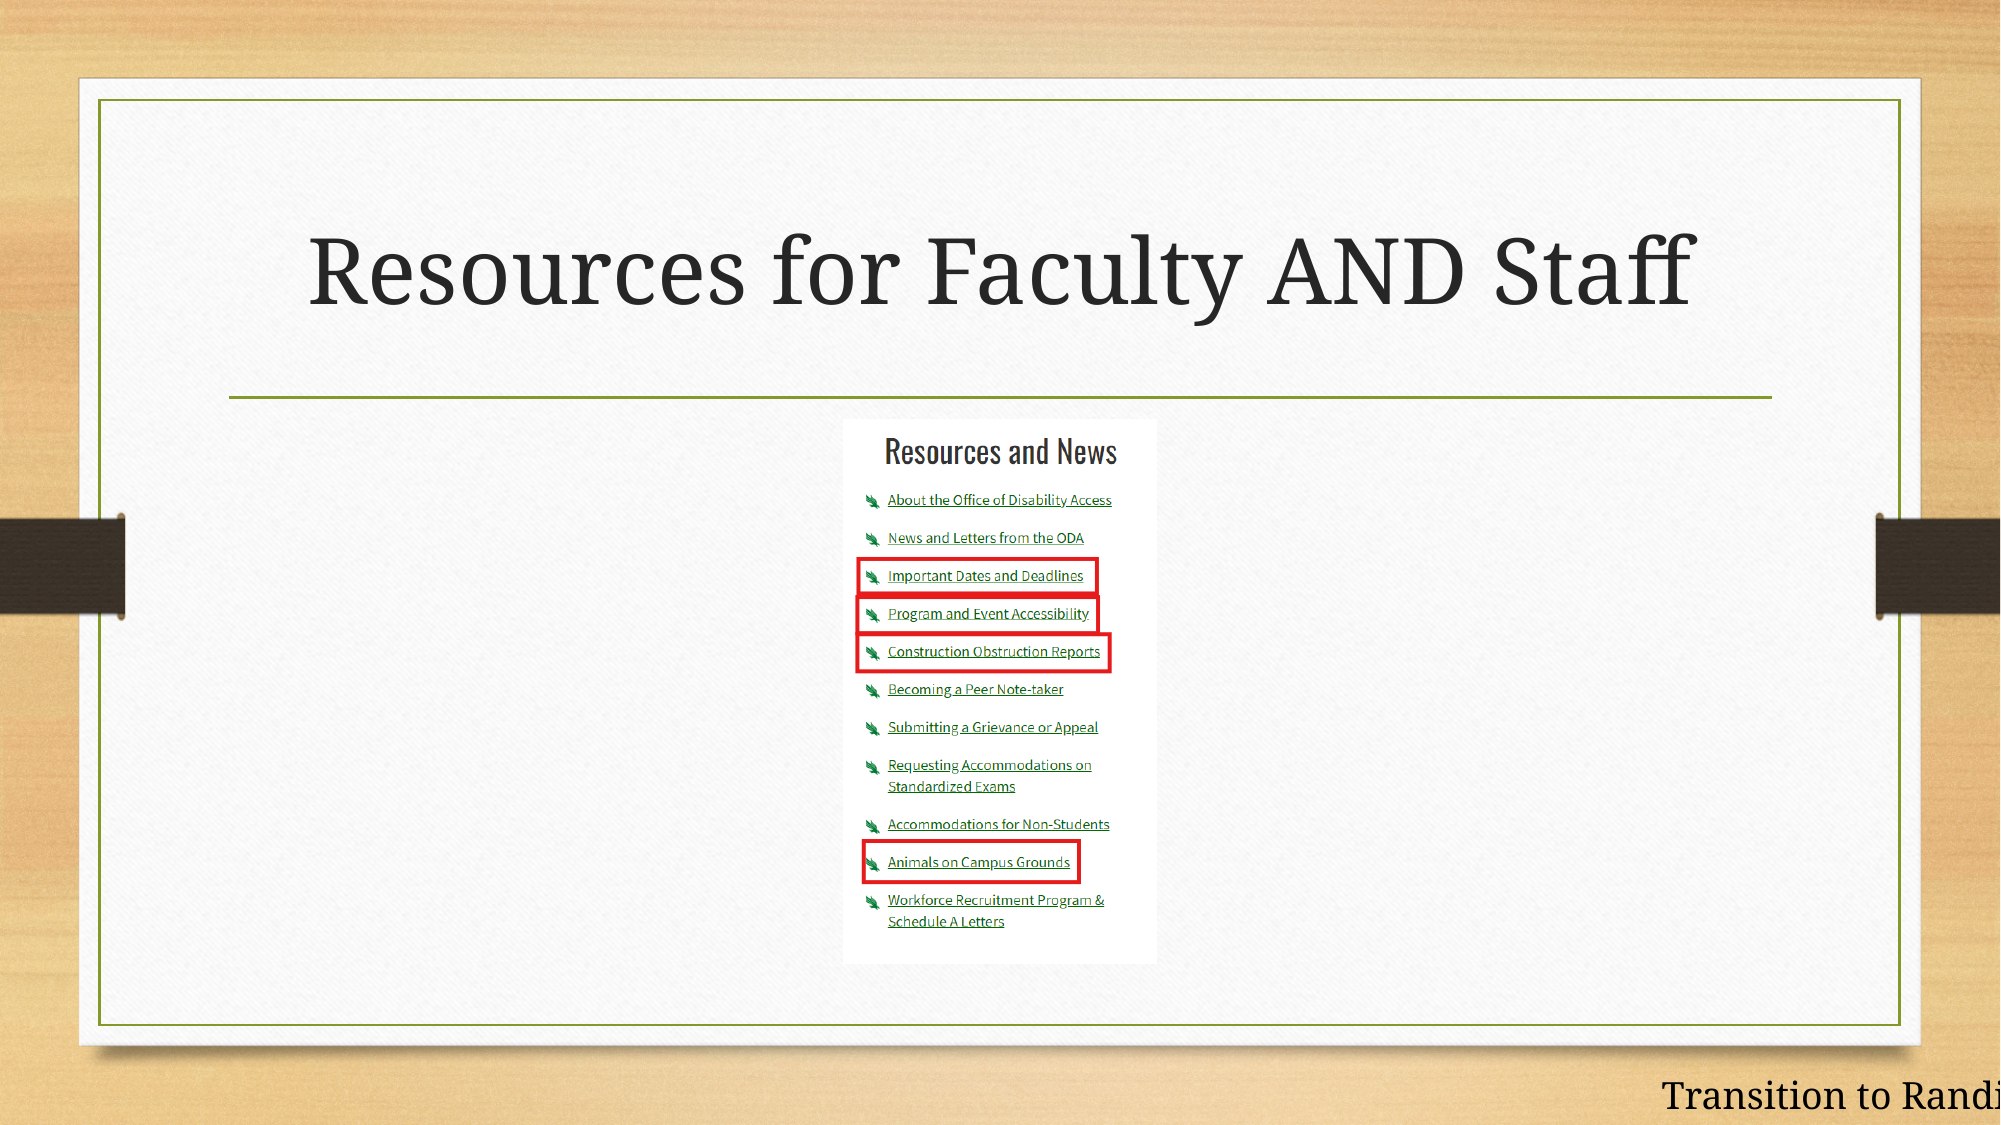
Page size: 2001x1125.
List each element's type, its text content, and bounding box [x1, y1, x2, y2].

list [843, 419, 1157, 964]
picture [0, 0, 2001, 1125]
text_box Transition to Randi [1646, 1064, 2000, 1125]
title Resources for Faculty AND Staff [212, 161, 1788, 375]
